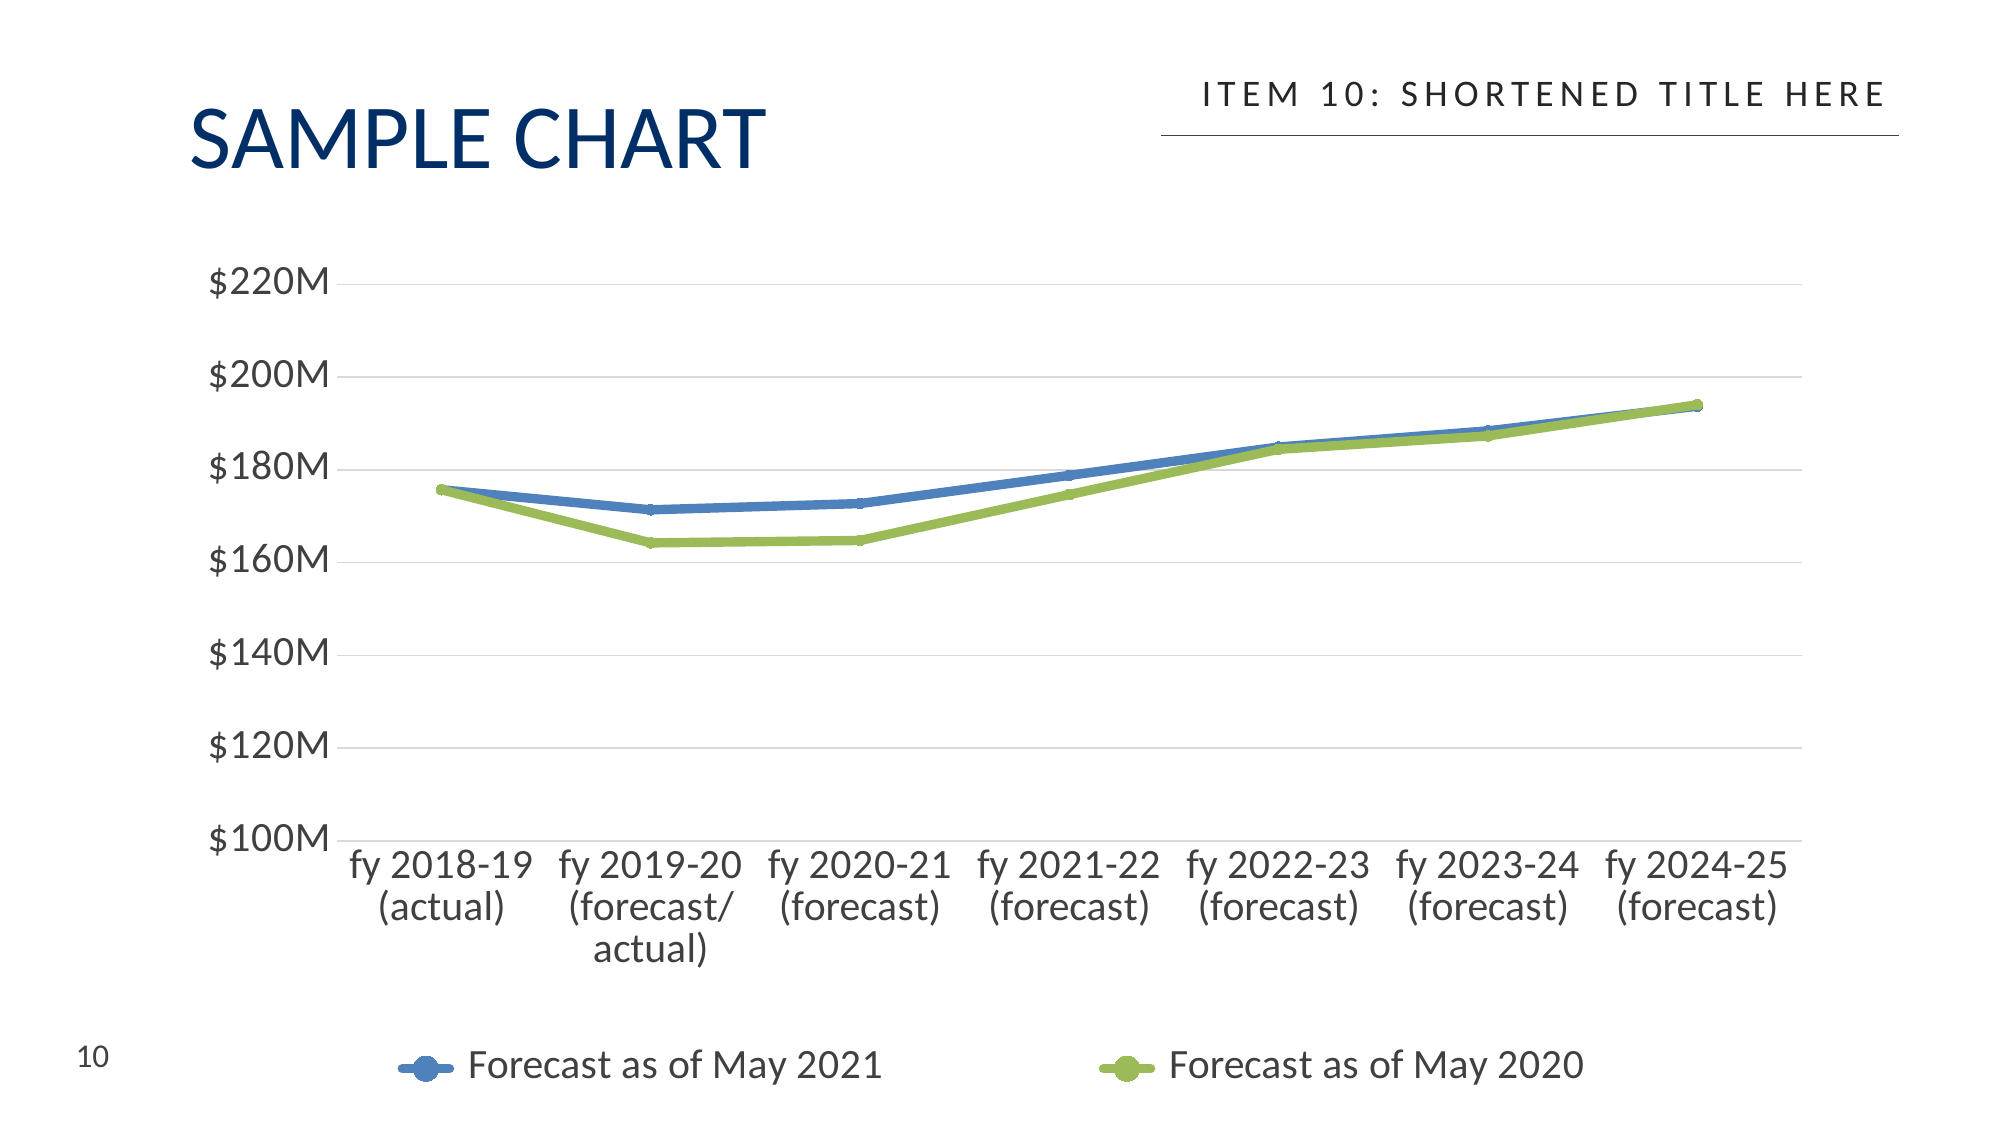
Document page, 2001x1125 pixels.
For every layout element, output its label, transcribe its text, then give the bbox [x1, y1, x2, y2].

slide_number 10 [60, 1027, 169, 1087]
chart [174, 220, 1826, 1122]
text_box ITEM 10: SHORTENED TITLE HERE [1098, 61, 1900, 122]
title Sample Chart [174, 38, 1819, 220]
